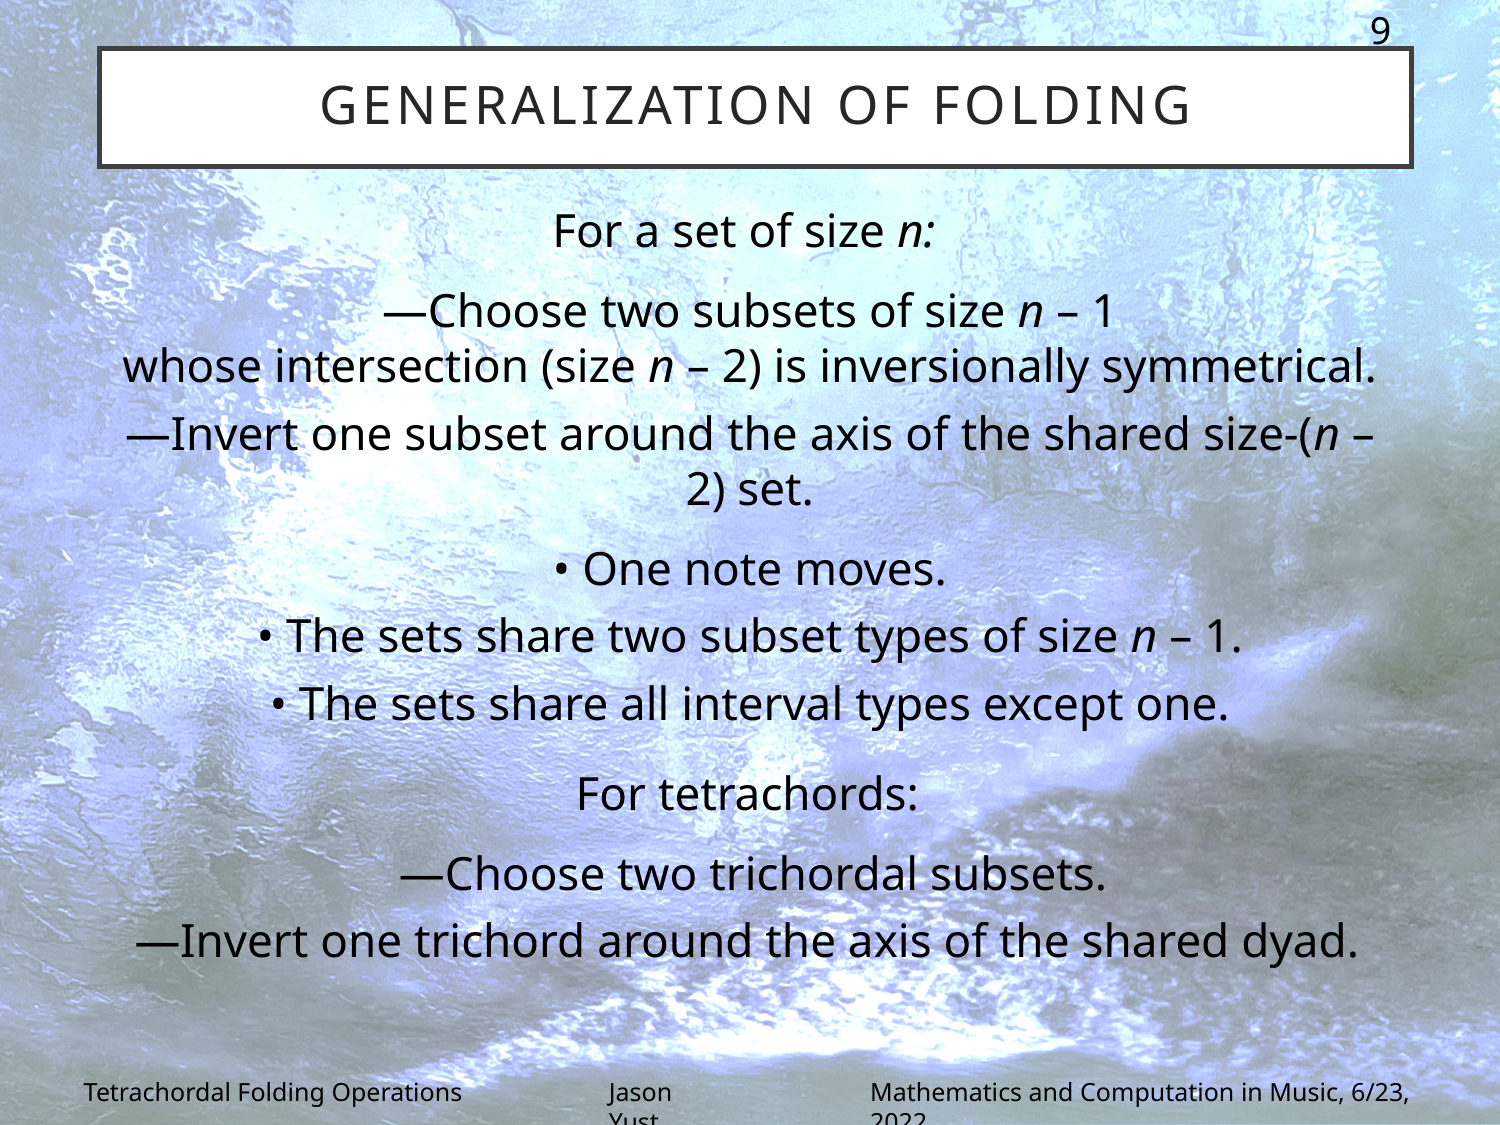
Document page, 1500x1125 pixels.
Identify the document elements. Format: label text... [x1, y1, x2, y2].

text_box For a set of size n: —Choose two subsets of size n – 1 whose intersection (size n – 2) is inversionally symmetrical. —Invert one subset around the axis of the shared size-(n – 2) set. • One note moves. • The sets share two subset types of size n – 1. • The sets share all interval types except one. [85, 194, 1415, 737]
text_box For tetrachords: —Choose two trichordal subsets. —Invert one trichord around the axis of the shared dyad. [82, 756, 1412, 975]
title generalization of folding [97, 46, 1414, 169]
text_box (T-shift generalizes to any T-symmetrical subset of size n – 2) [0, 0, 1500, 1125]
